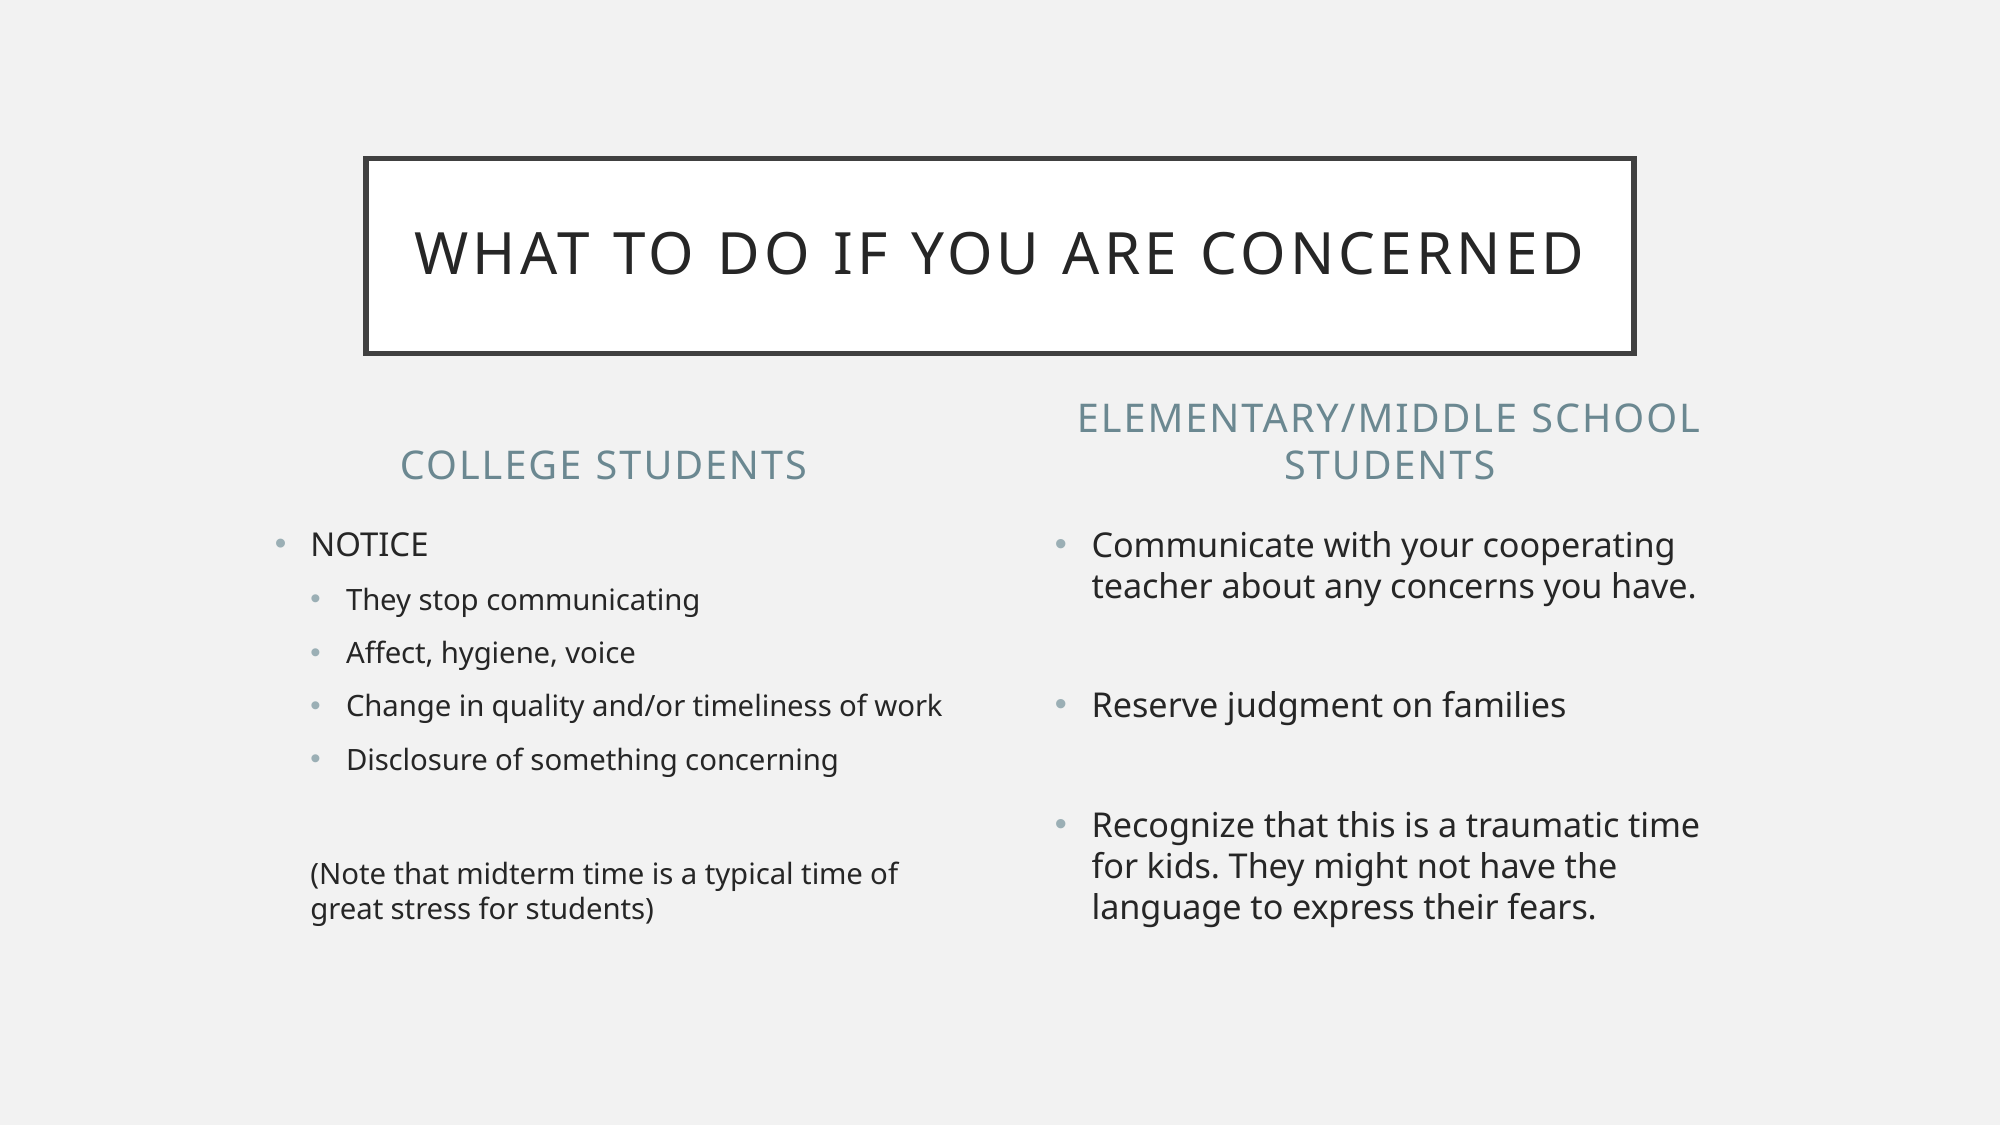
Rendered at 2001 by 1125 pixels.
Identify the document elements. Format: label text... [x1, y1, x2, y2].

list Communicate with your cooperating teacher about any concerns you have. Reserve judgment on families Recognize that this is a traumatic time for kids. They might not have the language to express their fears. [1039, 515, 1738, 942]
list College students [259, 379, 961, 495]
title What to do if you are concerned [363, 156, 1637, 356]
list Elementary/middle school students [1039, 379, 1741, 495]
list NOTICE They stop communicating Affect, hygiene, voice Change in quality and/or timeliness of work Disclosure of something concerning (Note that midterm time is a typical time of great stress for students) [259, 515, 961, 942]
